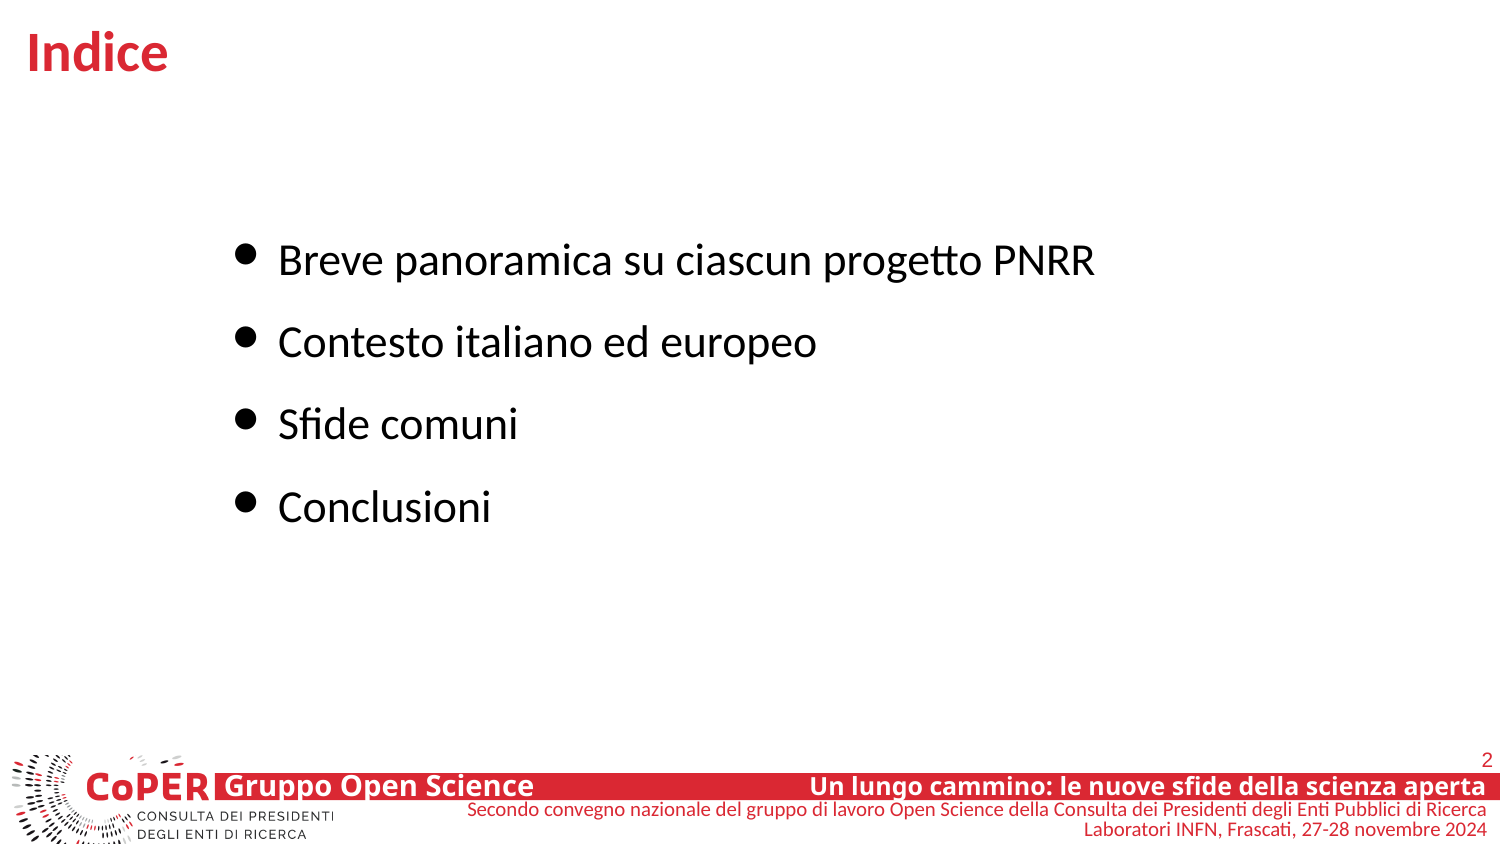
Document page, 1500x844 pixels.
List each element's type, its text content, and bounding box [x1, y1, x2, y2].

list Breve panoramica su ciascun progetto PNRR Contesto italiano ed europeo Sfide comuni Conclusioni [226, 201, 1424, 739]
slide_number 2 [1403, 739, 1494, 780]
title Indice [26, 14, 1424, 84]
picture [11, 755, 333, 844]
